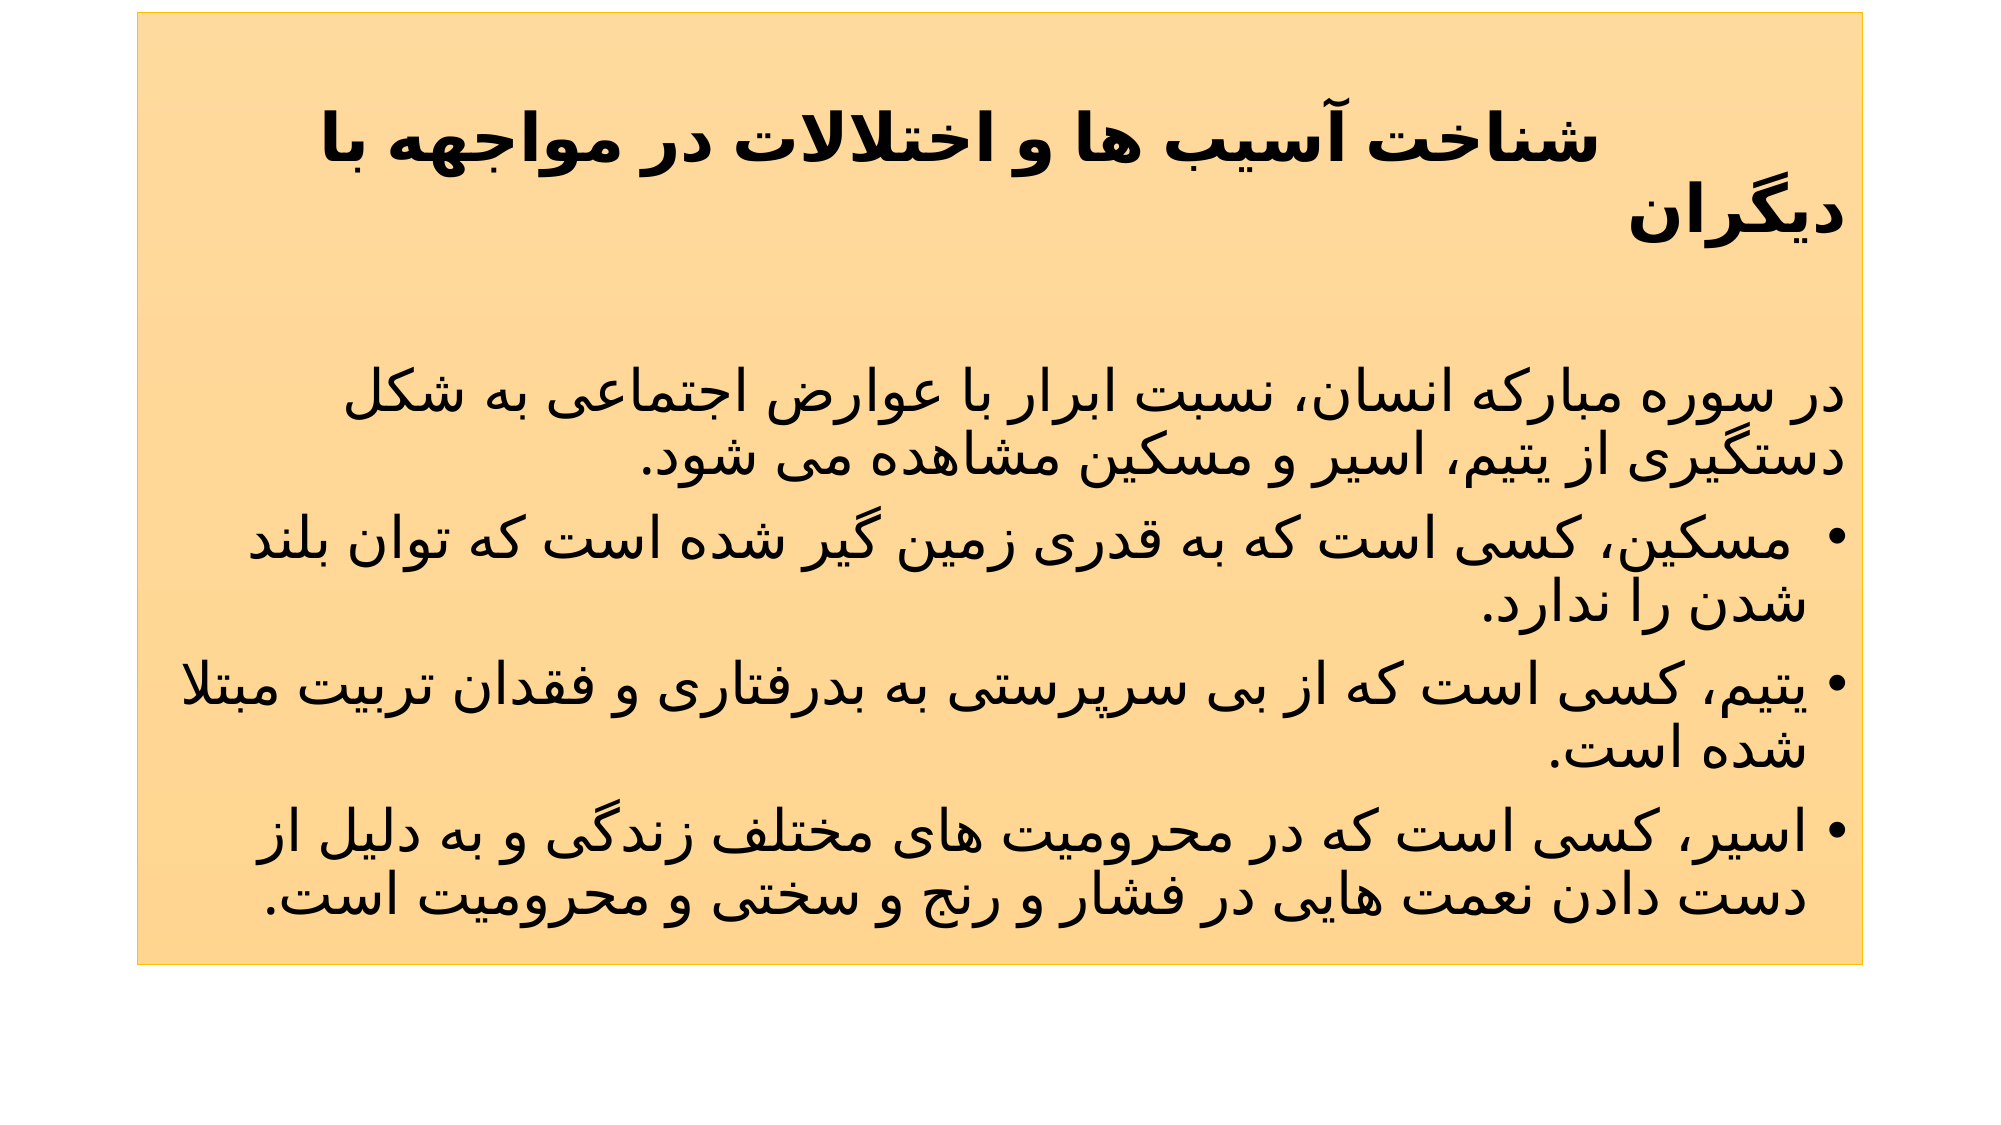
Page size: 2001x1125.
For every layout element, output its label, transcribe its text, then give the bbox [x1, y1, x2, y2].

list شناخت آسیب ها و اختلالات در مواجهه با دیگران در سوره مبارکه انسان، نسبت ابرار با عوارض اجتماعی به شکل دستگیری از یتیم، اسیر و مسکین مشاهده می شود. مسکین، کسی است که به قدری زمین گیر شده است که توان بلند شدن را ندارد. یتیم، کسی است که از بی سرپرستی به بدرفتاری و فقدان تربیت مبتلا شده است. اسیر، کسی است که در محرومیت های مختلف زندگی و به دلیل از دست دادن نعمت هایی در فشار و رنج و سختی و محرومیت است. [137, 12, 1863, 965]
